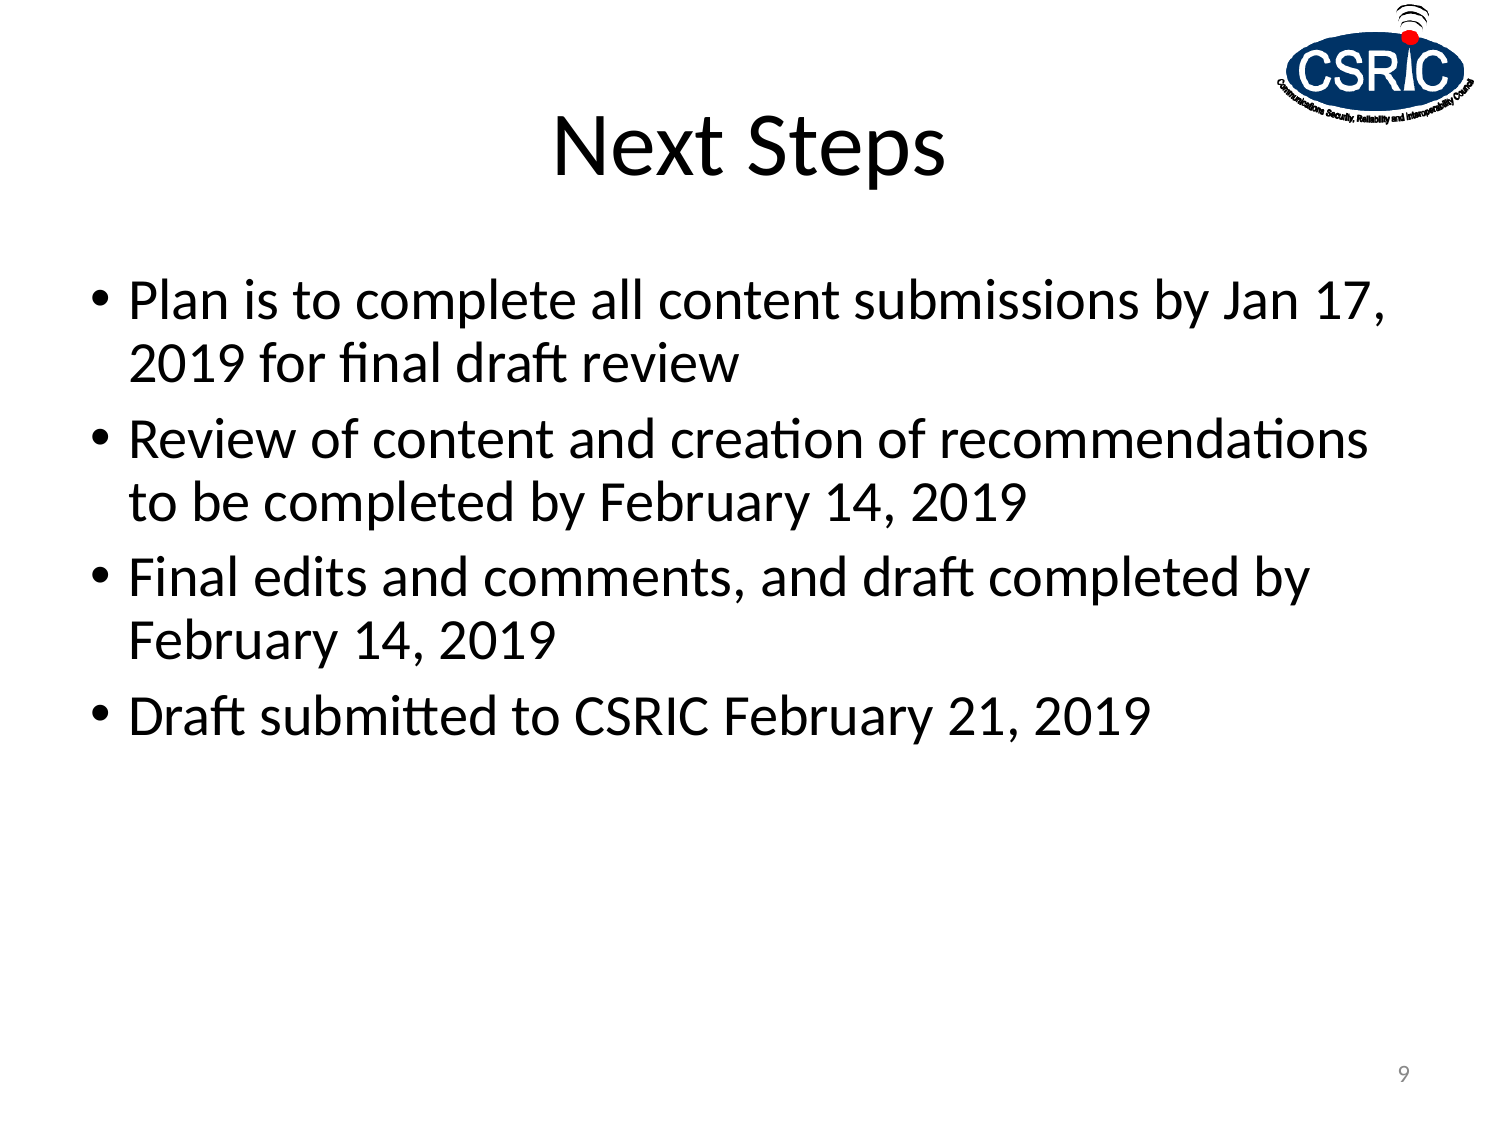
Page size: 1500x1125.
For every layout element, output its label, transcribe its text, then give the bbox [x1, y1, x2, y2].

title Next Steps [75, 45, 1425, 233]
slide_number 9 [1074, 1042, 1425, 1103]
list Plan is to complete all content submissions by Jan 17, 2019 for final draft review Review of content and creation of recommendations to be completed by February 14, 2019 Final edits and comments, and draft completed by February 14, 2019 Draft submitted to CSRIC February 21, 2019 [75, 261, 1425, 1005]
picture [1272, 0, 1479, 127]
